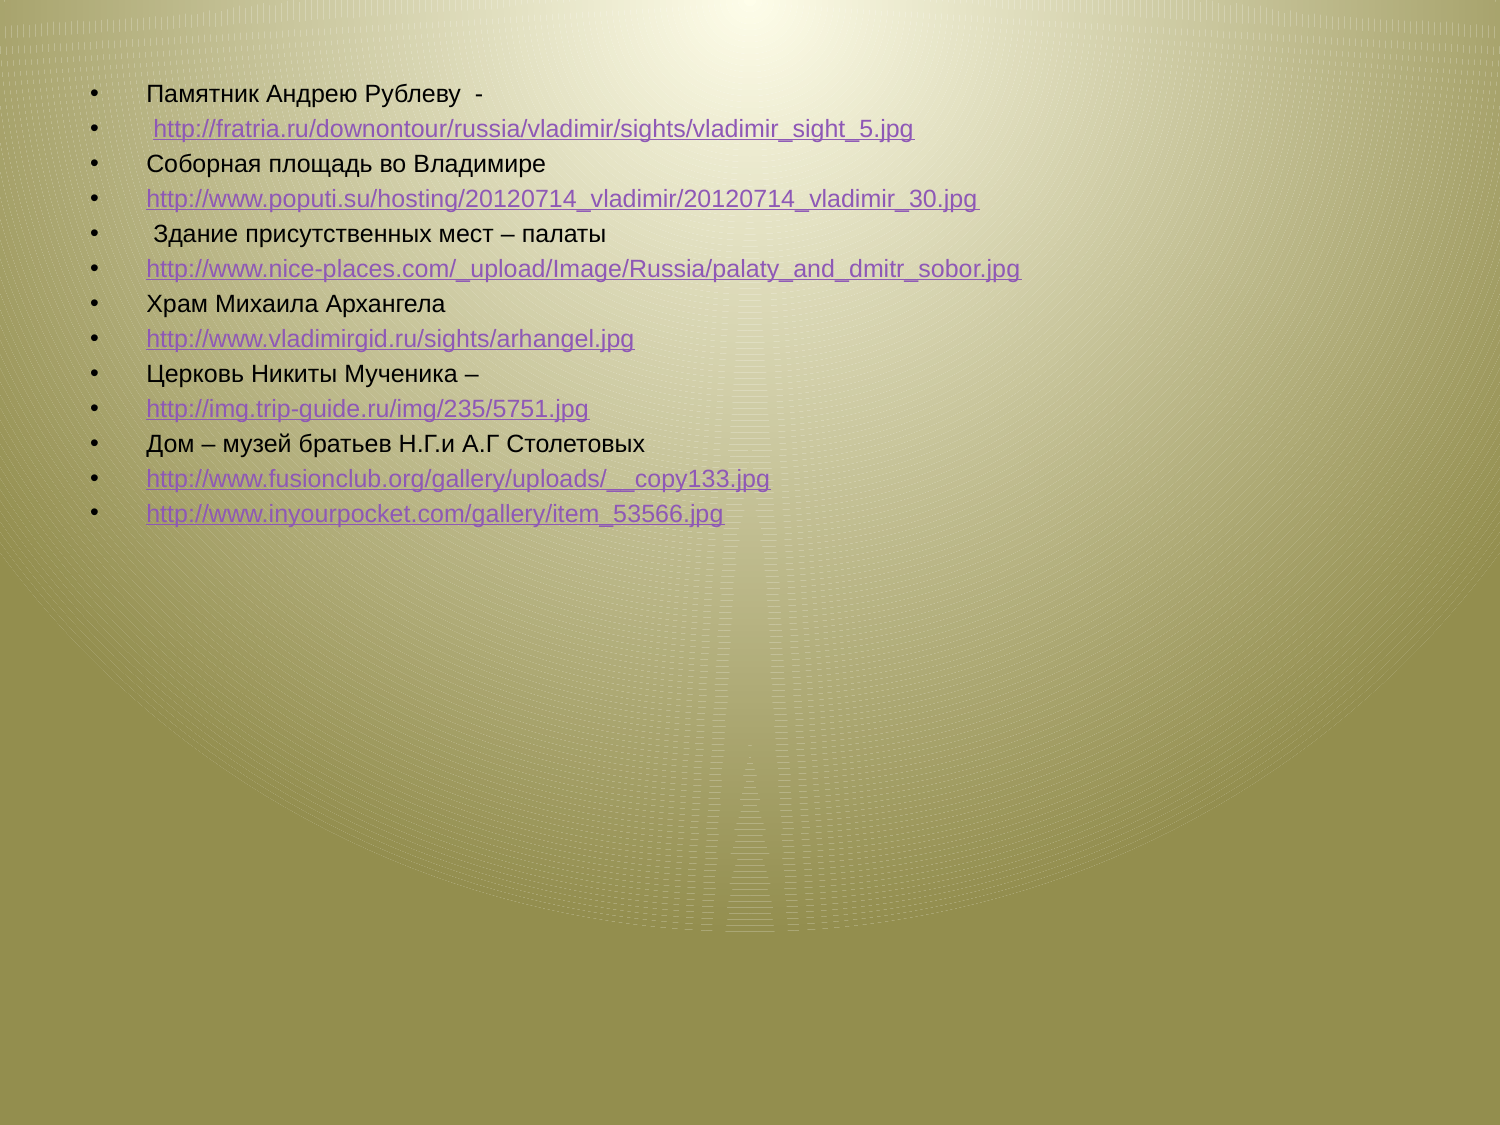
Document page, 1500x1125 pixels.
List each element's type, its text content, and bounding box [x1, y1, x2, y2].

list Памятник Андрею Рублеву - http://fratria.ru/downontour/russia/vladimir/sights/vladimir_sight_5.jpg Соборная площадь во Владимире http://www.poputi.su/hosting/20120714_vladimir/20120714_vladimir_30.jpg Здание присутственных мест – палаты http://www.nice-places.com/_upload/Image/Russia/palaty_and_dmitr_sobor.jpg Храм Михаила Архангела http://www.vladimirgid.ru/sights/arhangel.jpg Церковь Никиты Мученика – http://img.trip-guide.ru/img/235/5751.jpg Дом – музей братьев Н.Г.и А.Г Столетовых http://www.fusionclub.org/gallery/uploads/__copy133.jpg http://www.inyourpocket.com/gallery/item_53566.jpg [75, 70, 1425, 1005]
